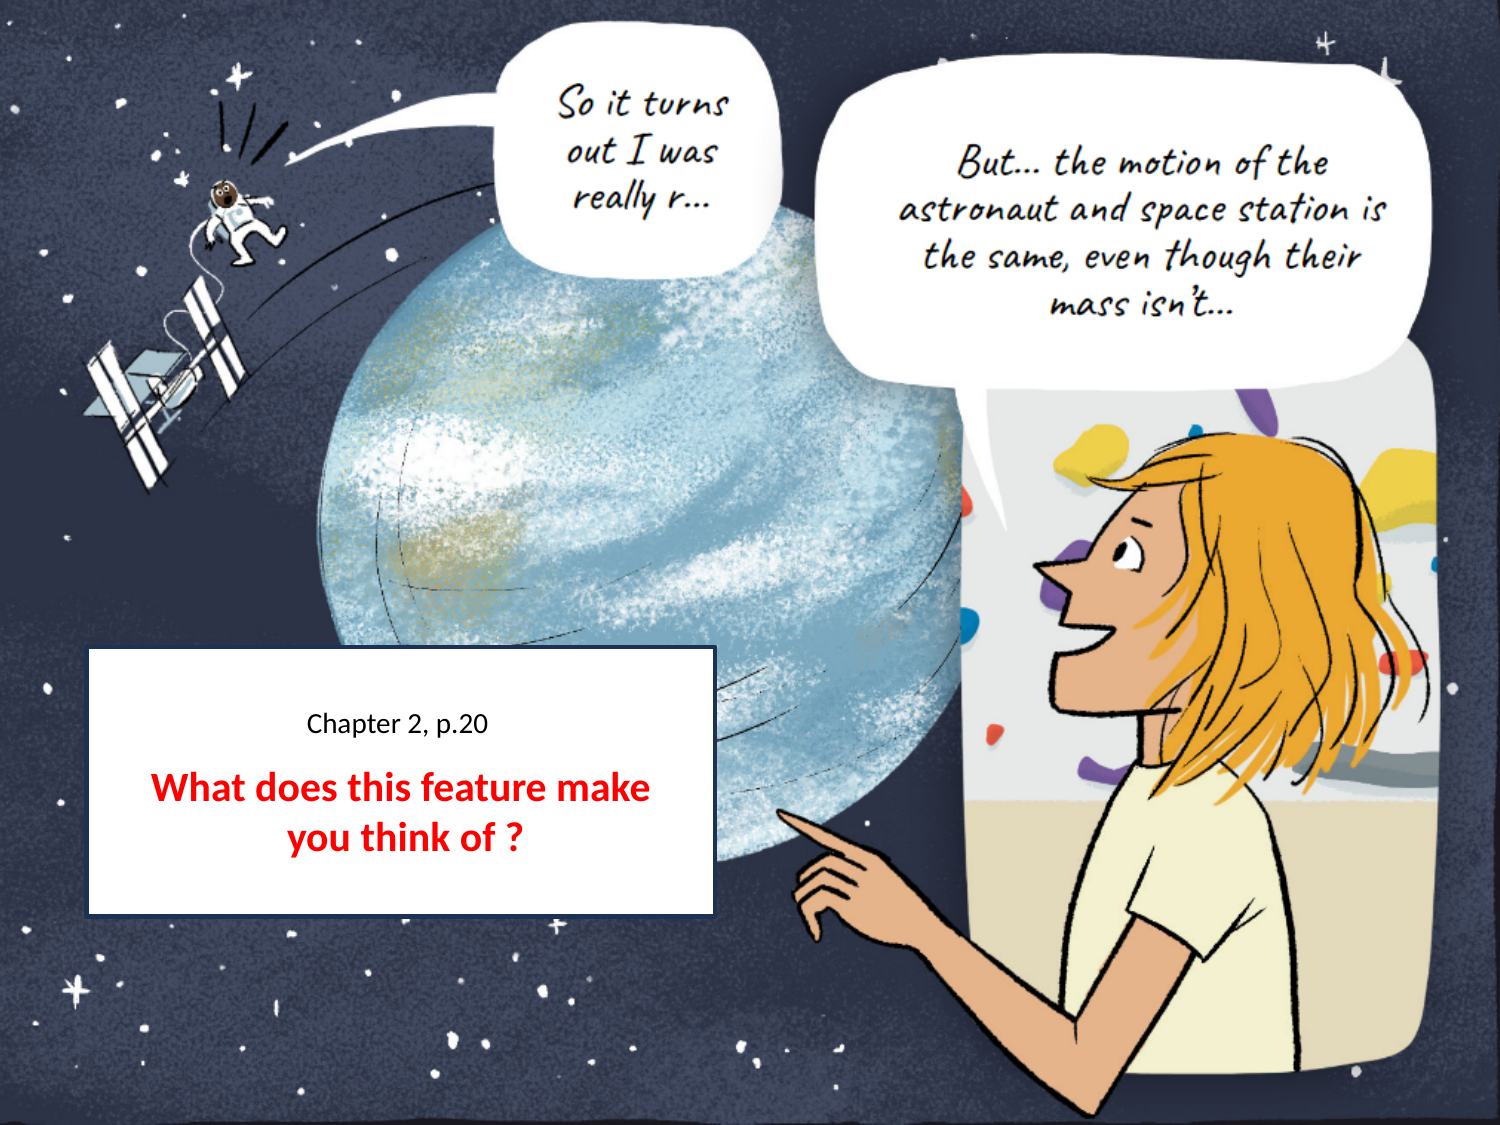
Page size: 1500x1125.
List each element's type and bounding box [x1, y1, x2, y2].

text_box [0, 0, 1500, 1125]
